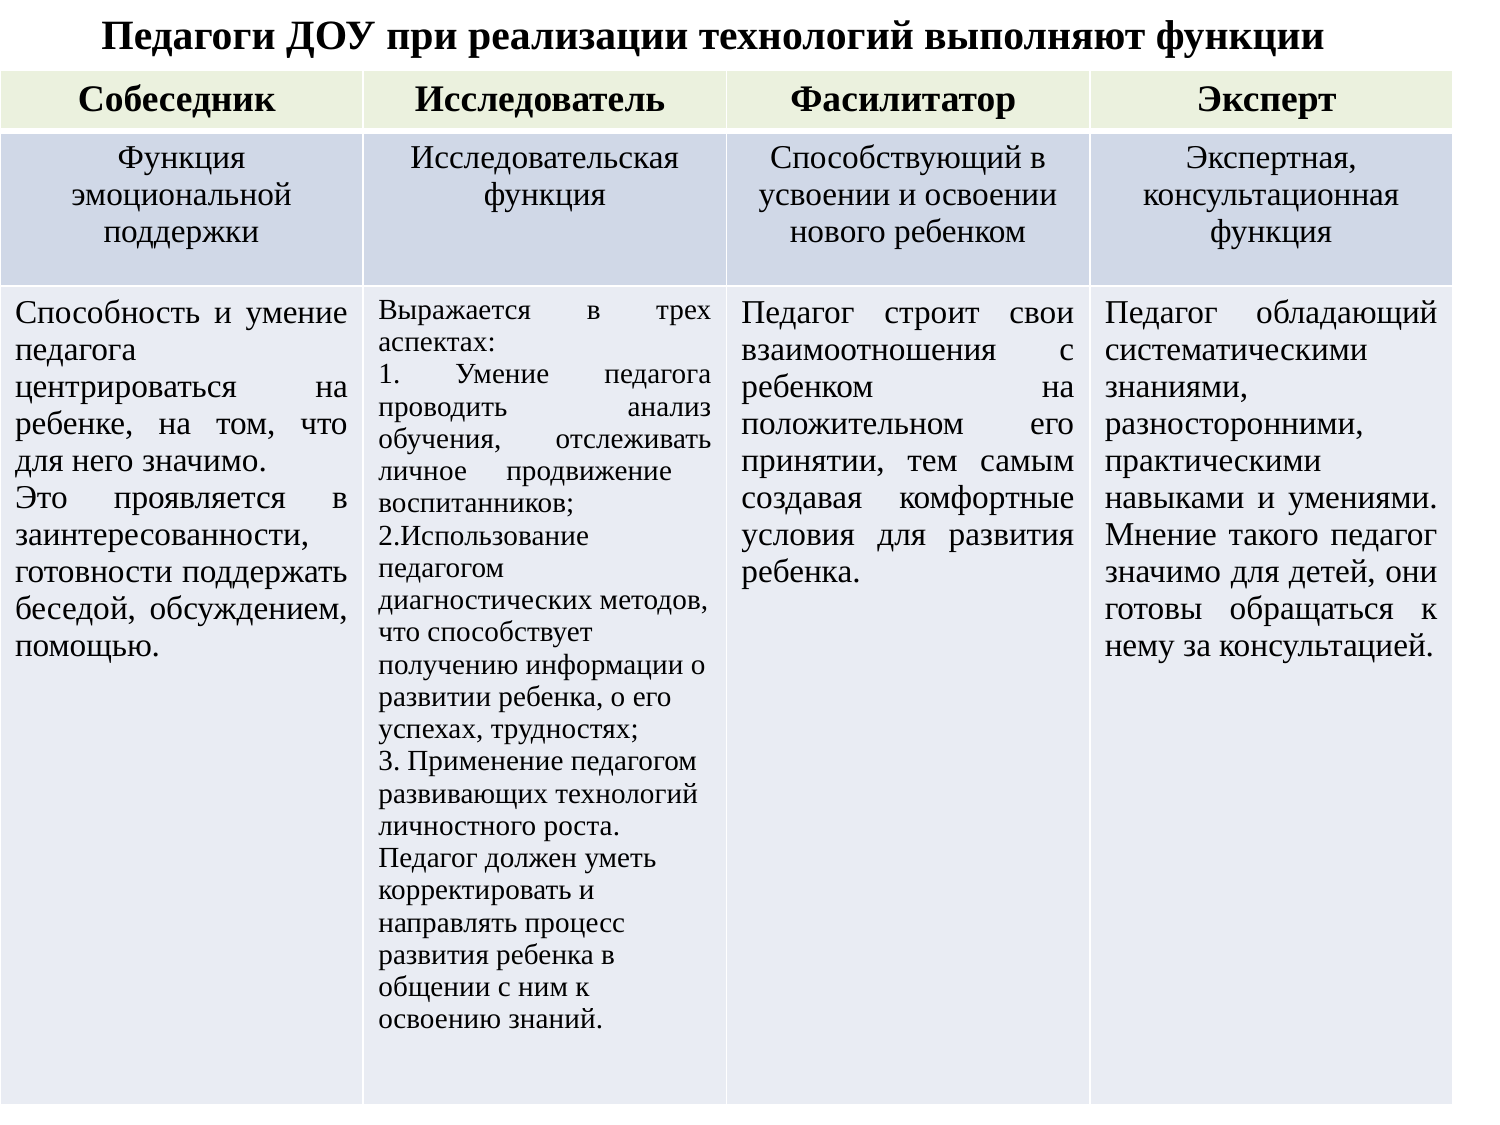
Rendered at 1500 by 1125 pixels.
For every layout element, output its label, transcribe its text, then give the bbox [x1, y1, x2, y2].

table_cell Педагог строит свои взаимоотношения с ребенком на положительном его принятии, тем самым создавая комфортные условия для развития ребенка. [727, 287, 1089, 1104]
table_cell Способствующий в усвоении и освоении нового ребенком [727, 134, 1089, 285]
table_cell Исследовательская функция [364, 134, 726, 285]
table_cell Способность и умение педагога центрироваться на ребенке, на том, что для него значимо. Это проявляется в заинтересованности, готовности поддержать беседой, обсуждением, помощью. [1, 287, 362, 1104]
text_box Педагоги ДОУ при реализации технологий выполняют функции [84, 0, 1342, 67]
table_header Исследователь [364, 71, 726, 128]
table_cell Педагог обладающий систематическими знаниями, разносторонними, практическими навыками и умениями. Мнение такого педагог значимо для детей, они готовы обращаться к нему за консультацией. [1091, 287, 1452, 1104]
table_header Эксперт [1091, 71, 1452, 128]
table_header Фасилитатор [727, 71, 1089, 128]
table_cell Функция эмоциональной поддержки [1, 134, 362, 285]
table_cell Экспертная, консультационная функция [1091, 134, 1452, 285]
table_cell Выражается в трех аспектах: 1. Умение педагога проводить анализ обучения, отслеживать личное продвижение воспитанников; 2.Использование педагогом диагностических методов, что способствует получению информации о развитии ребенка, о его успехах, трудностях; 3. Применение педагогом развивающих технологий личностного роста. Педагог должен уметь корректировать и направлять процесс развития ребенка в общении с ним к освоению знаний. [364, 287, 726, 1104]
table_header Собеседник [1, 71, 362, 128]
